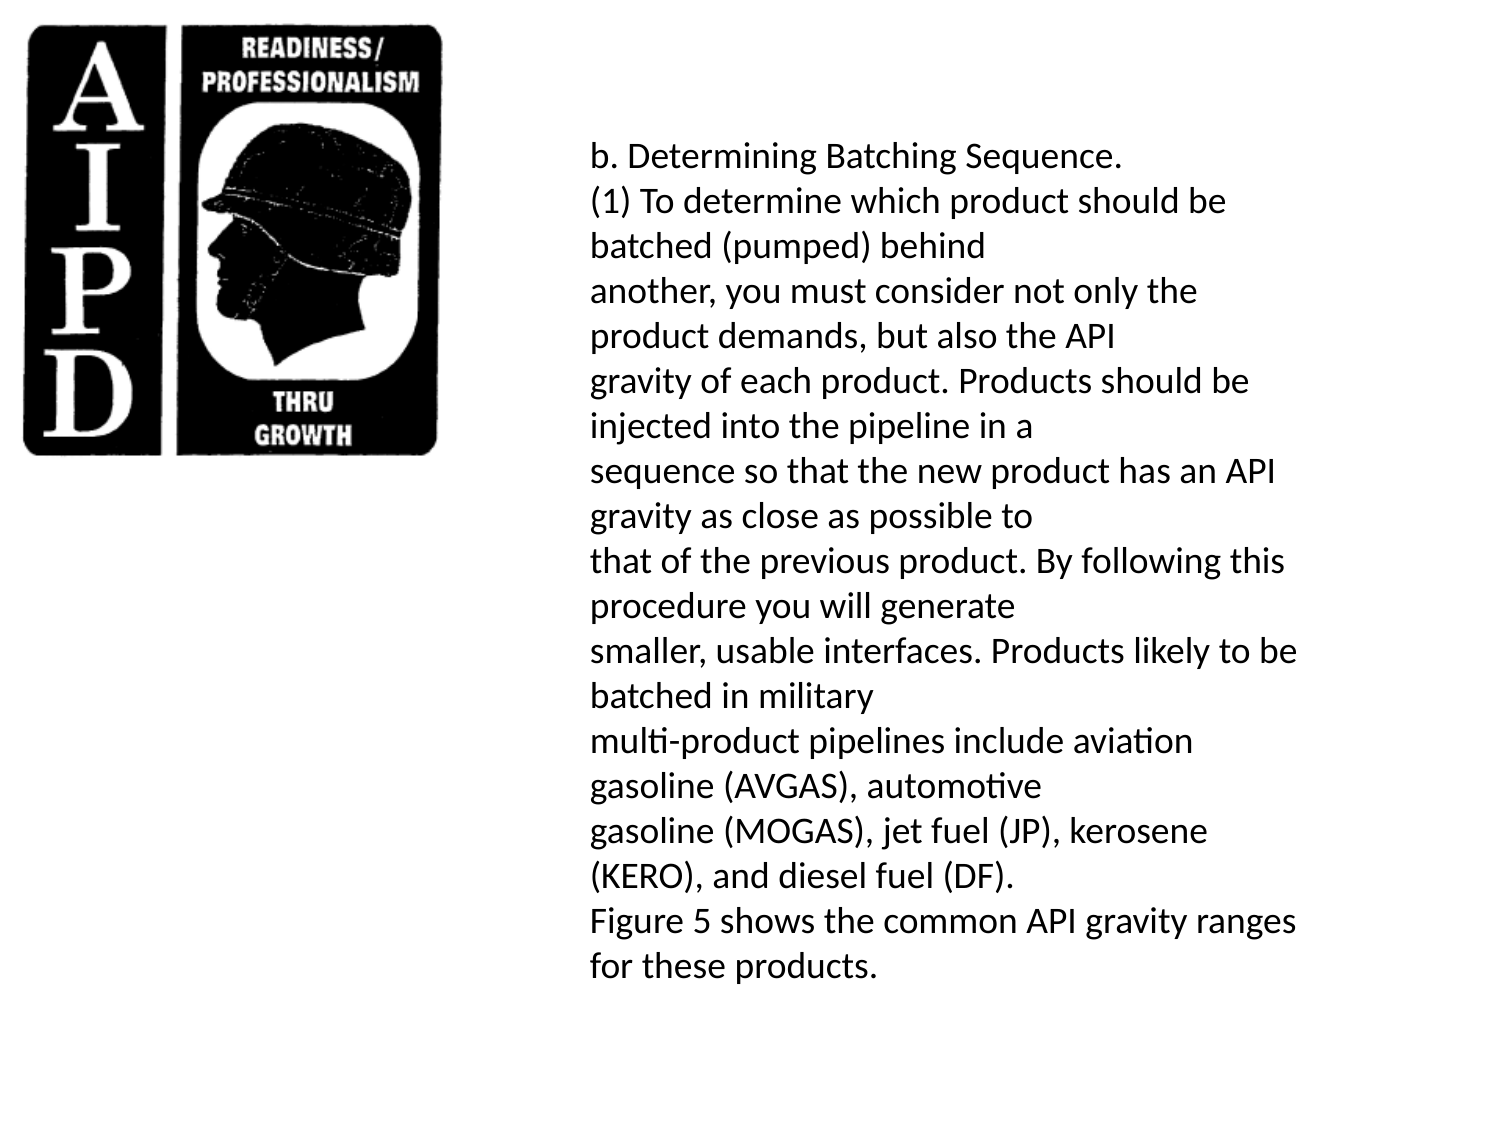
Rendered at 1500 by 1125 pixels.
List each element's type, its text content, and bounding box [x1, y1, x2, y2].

text_box b. Determining Batching Sequence. (1) To determine which product should be batched (pumped) behind another, you must consider not only the product demands, but also the API gravity of each product. Products should be injected into the pipeline in a sequence so that the new product has an API gravity as close as possible to that of the previous product. By following this procedure you will generate smaller, usable interfaces. Products likely to be batched in military multi-product pipelines include aviation gasoline (AVGAS), automotive gasoline (MOGAS), jet fuel (JP), kerosene (KERO), and diesel fuel (DF). Figure 5 shows the common API gravity ranges for these products. [574, 123, 1325, 993]
picture [0, 5, 493, 473]
